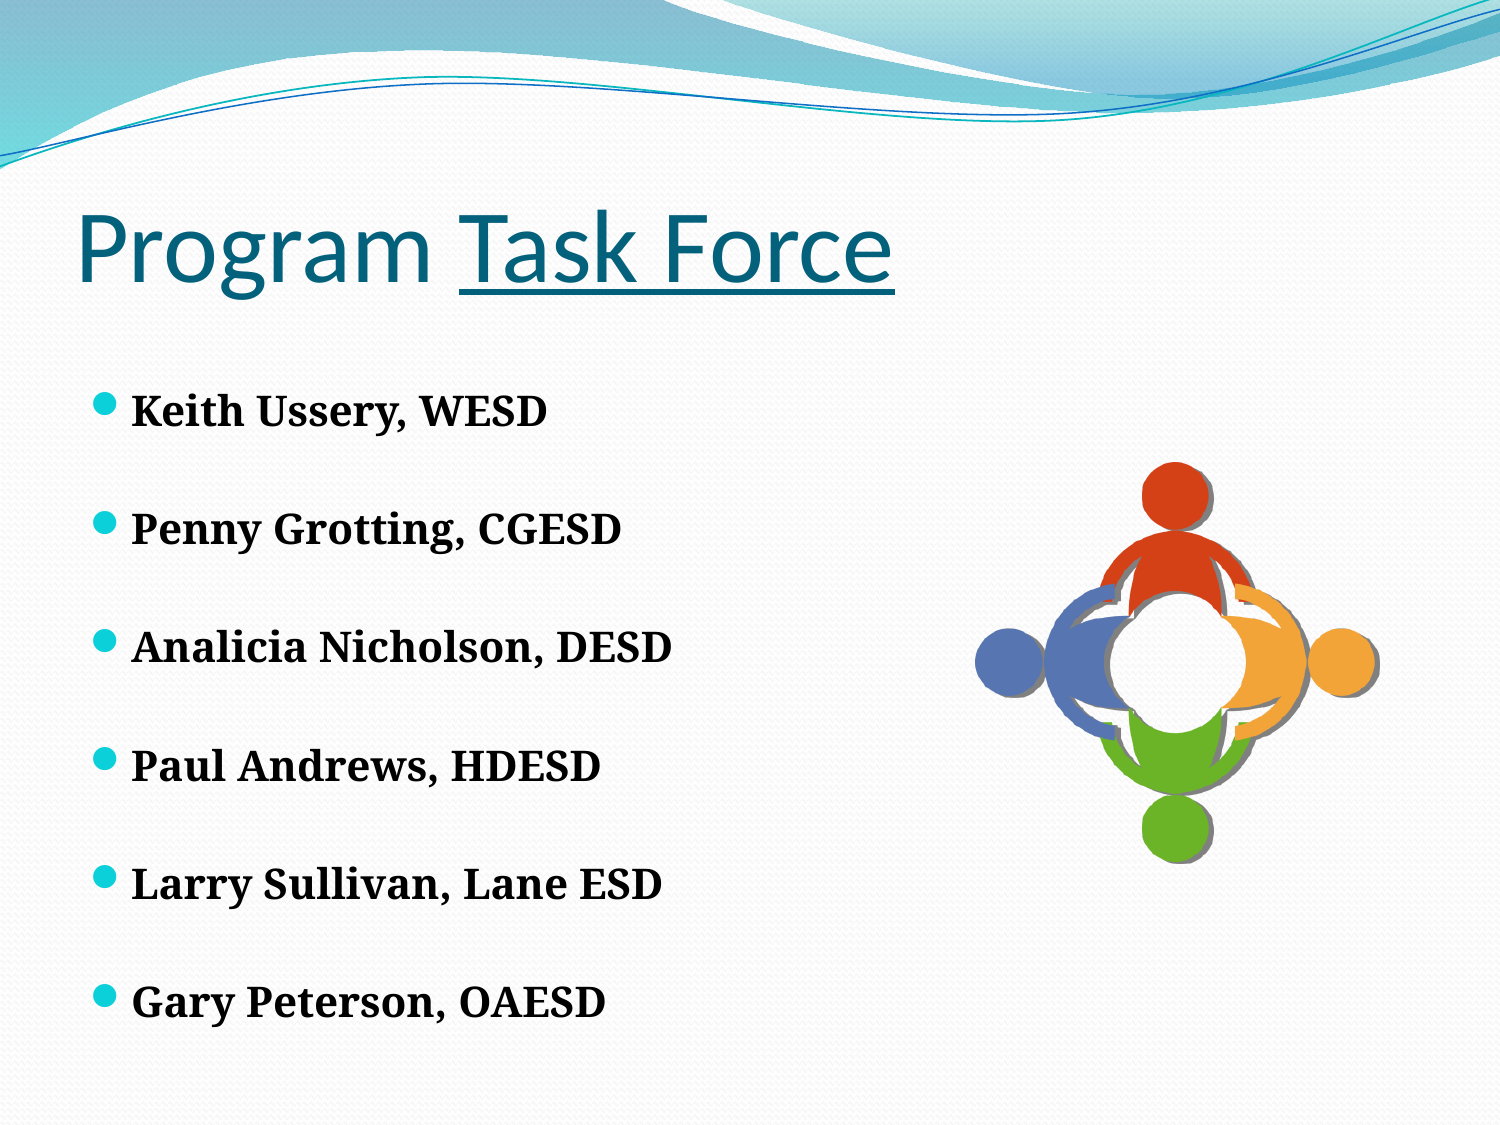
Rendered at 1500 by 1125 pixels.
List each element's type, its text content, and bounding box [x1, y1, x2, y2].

title Program Task Force [75, 115, 1425, 303]
list Keith Ussery, WESD Penny Grotting, CGESD Analicia Nicholson, DESD Paul Andrews, HDESD Larry Sullivan, Lane ESD Gary Peterson, OAESD [75, 317, 1425, 1038]
picture [974, 462, 1380, 864]
